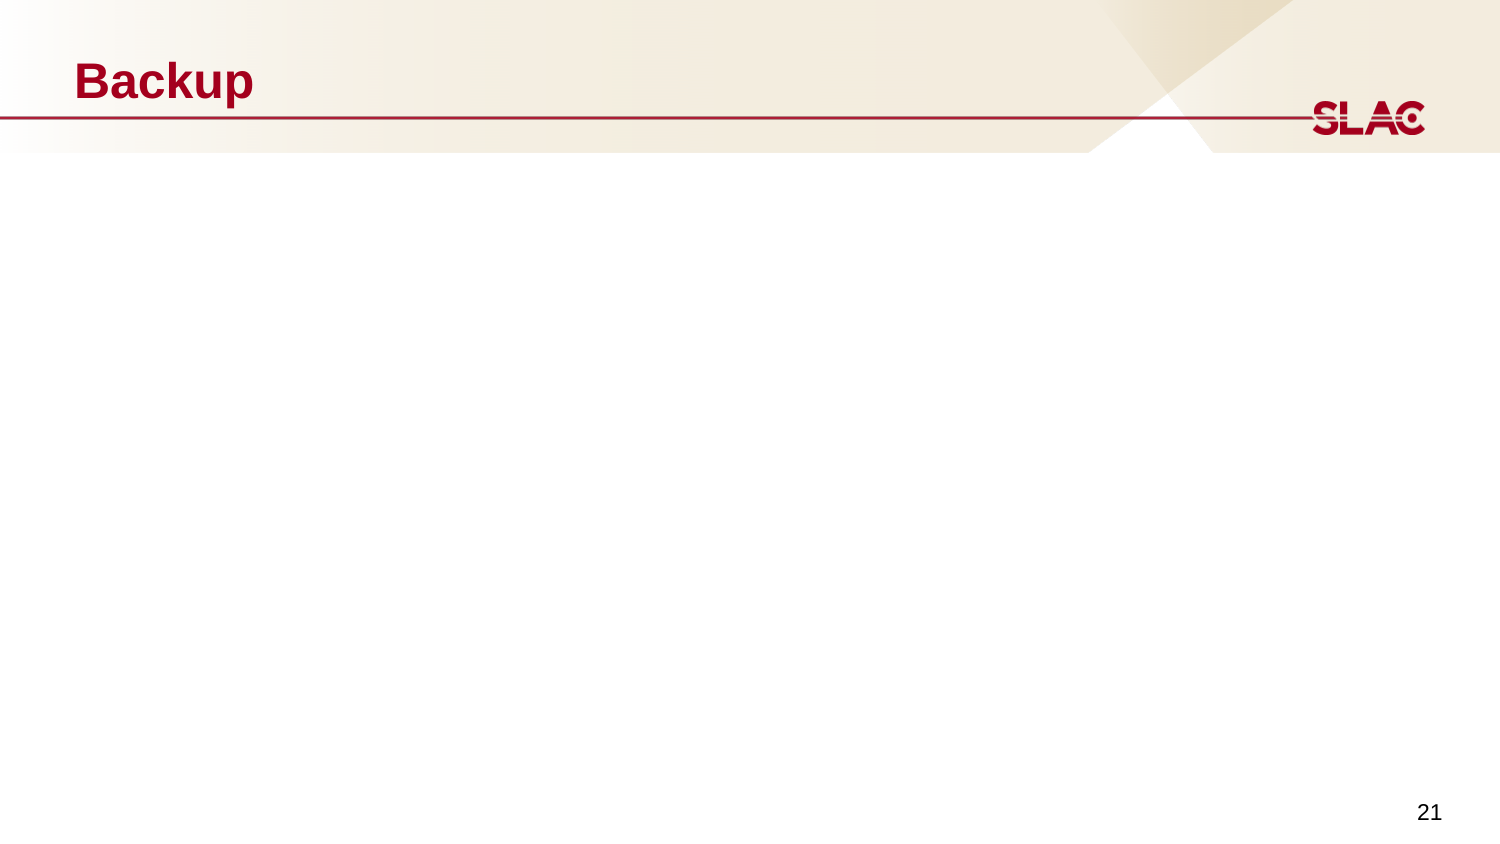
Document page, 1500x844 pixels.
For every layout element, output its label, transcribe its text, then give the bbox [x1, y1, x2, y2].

title Backup [74, 15, 1404, 109]
picture [0, 0, 1500, 153]
slide_number 21 [1405, 777, 1458, 844]
